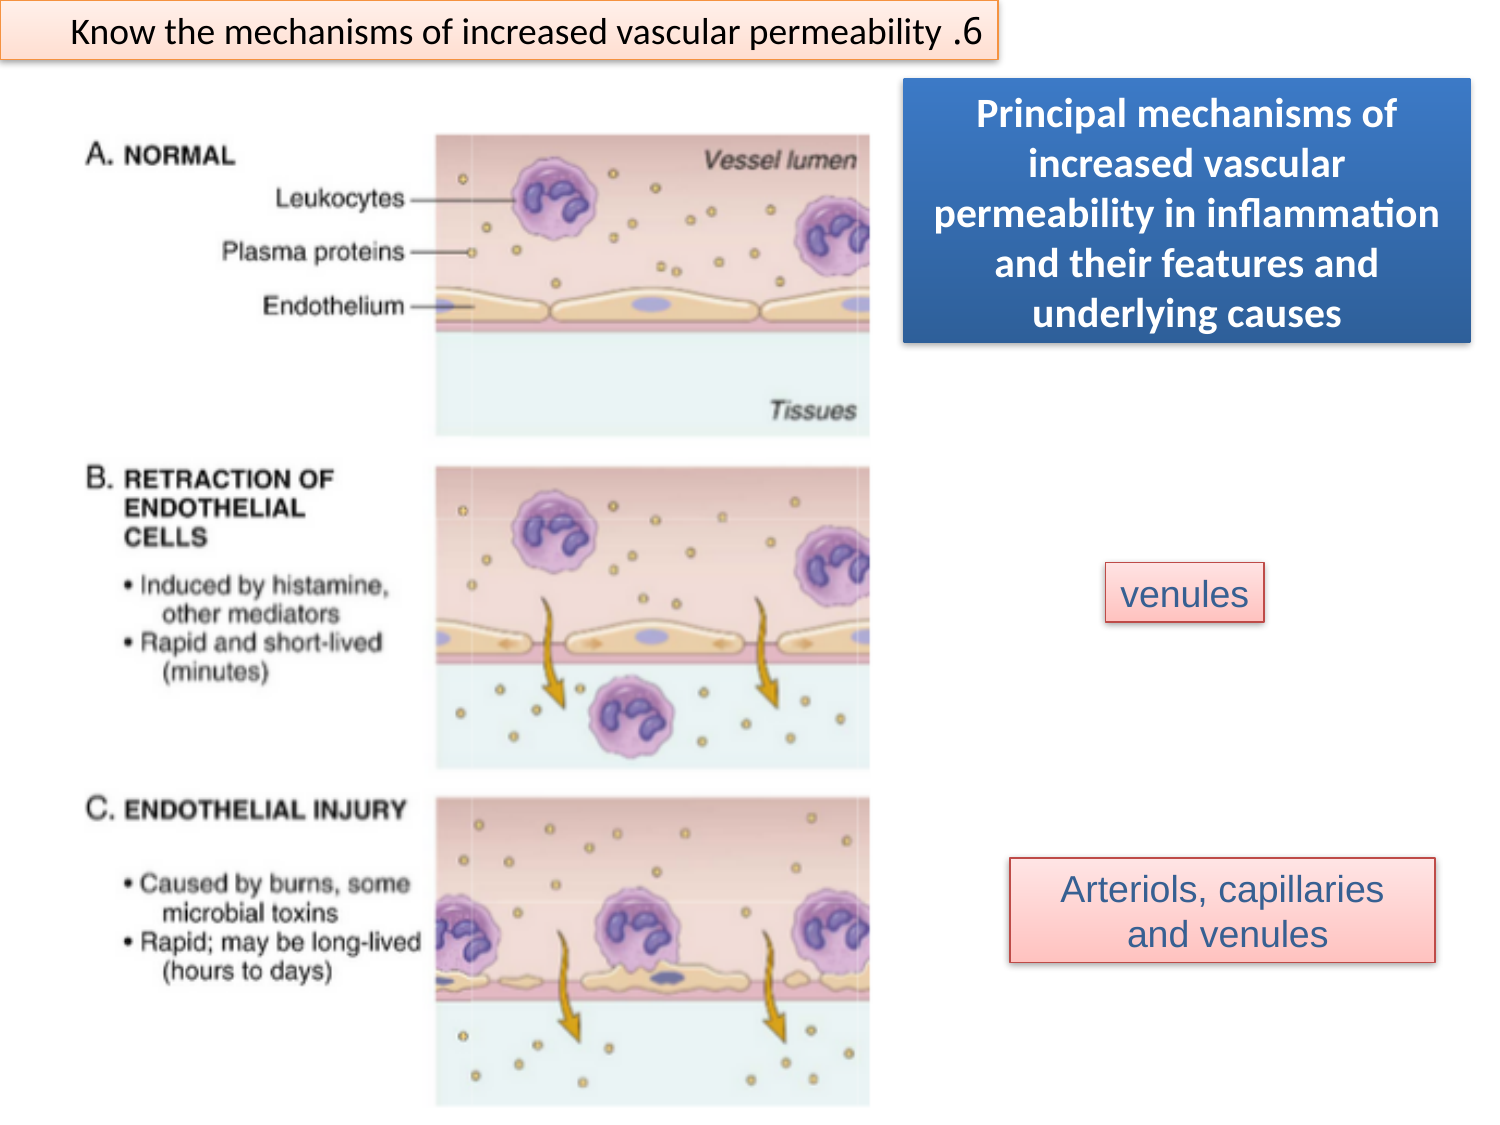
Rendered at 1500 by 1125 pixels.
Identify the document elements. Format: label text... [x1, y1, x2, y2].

text_box 6. Know the mechanisms of increased vascular permeability [0, 0, 999, 60]
text_box Principal mechanisms of increased vascular permeability in inflammation and their features and underlying causes [903, 78, 1471, 343]
picture [64, 101, 916, 1125]
text_box Arteriols, capillaries and venules [1009, 857, 1436, 963]
text_box venules [1105, 562, 1265, 623]
